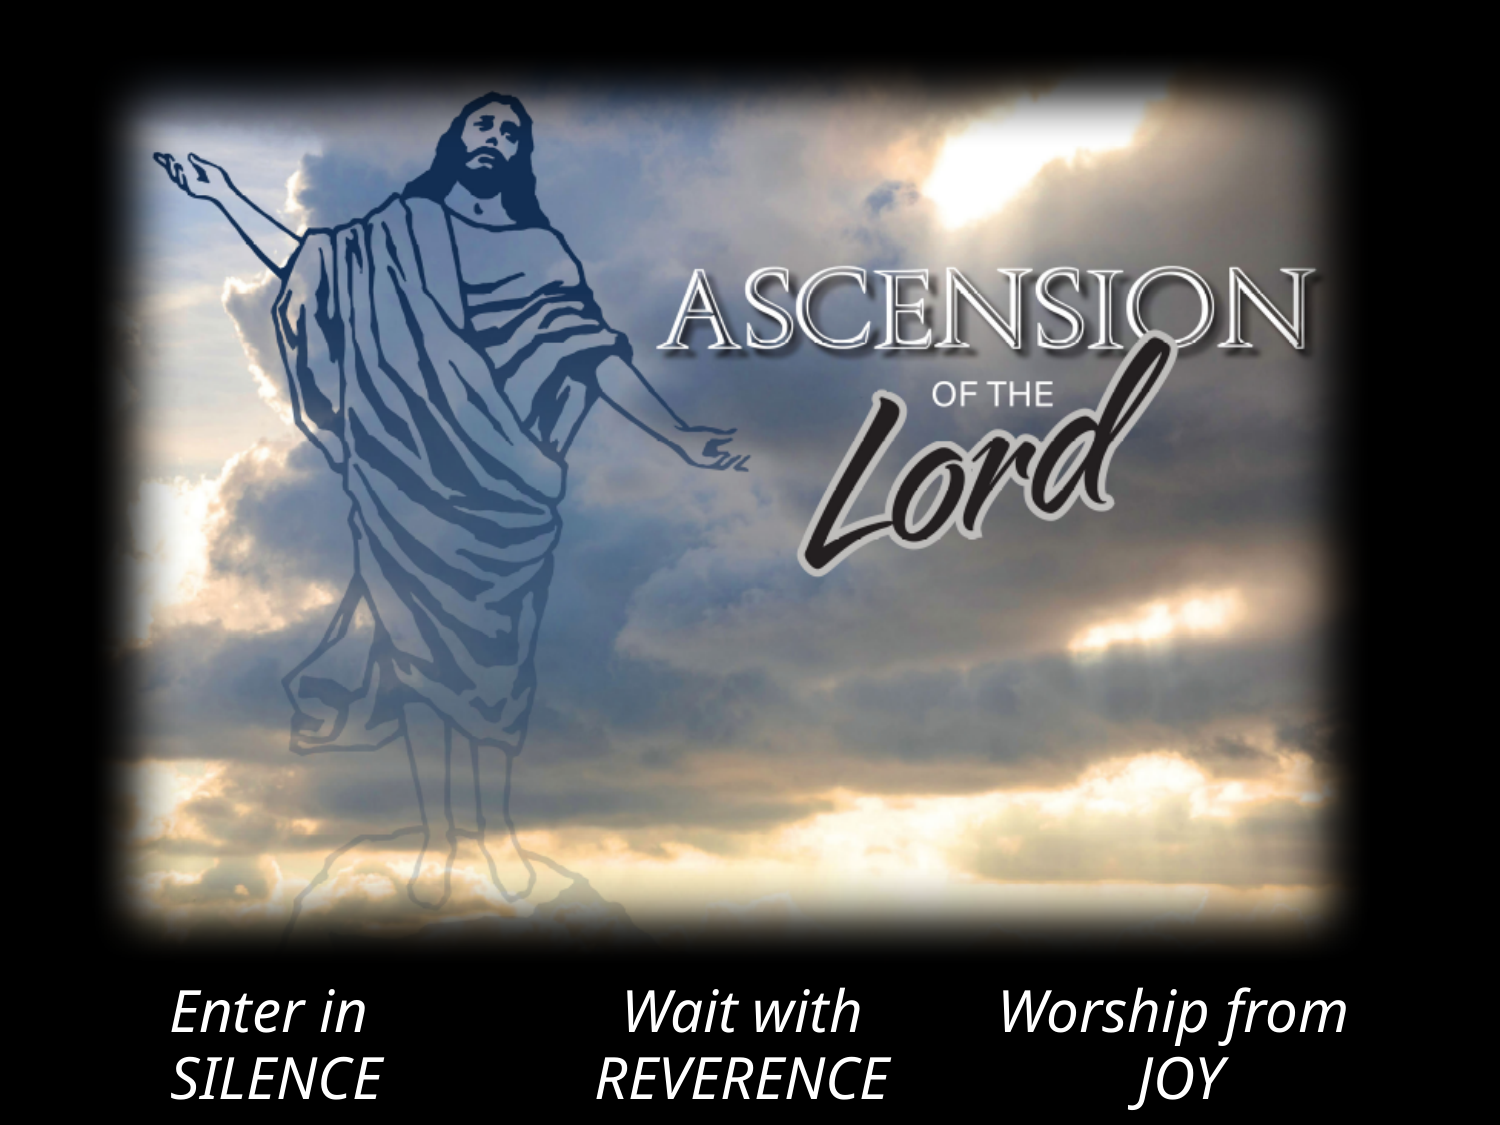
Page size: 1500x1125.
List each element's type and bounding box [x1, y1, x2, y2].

text_box [49, 970, 1401, 1125]
picture [87, 47, 1374, 967]
